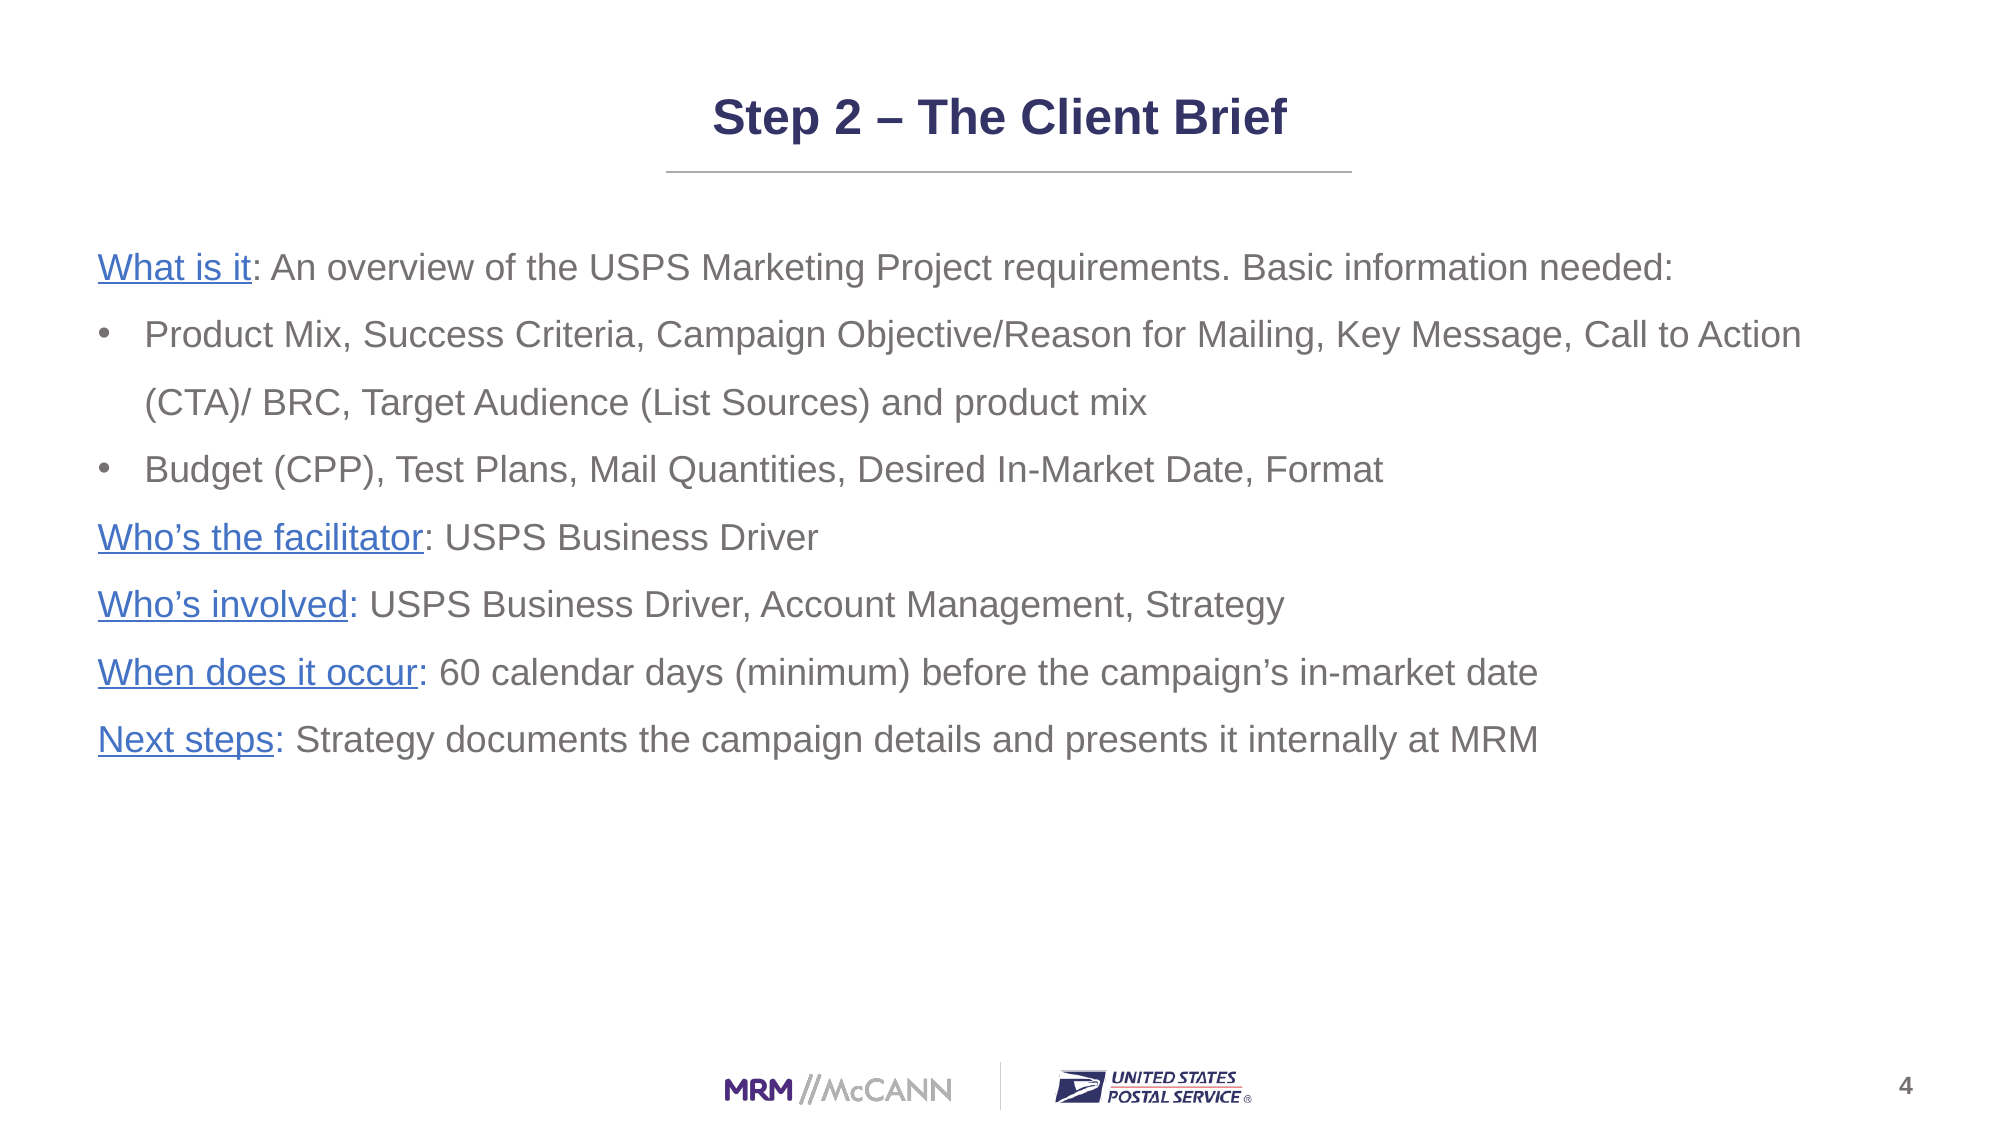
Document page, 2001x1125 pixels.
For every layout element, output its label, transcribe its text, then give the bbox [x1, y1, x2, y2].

text_box 4 [1762, 1062, 1928, 1107]
picture [666, 1055, 1001, 1125]
picture [1052, 1062, 1252, 1111]
text_box Step 2 – The Client Brief [0, 77, 2000, 152]
text_box What is it: An overview of the USPS Marketing Project requirements. Basic information needed: Product Mix, Success Criteria, Campaign Objective/Reason for Mailing, Key Message, Call to Action (CTA)/ BRC, Target Audience (List Sources) and product mix Budget (CPP), Test Plans, Mail Quantities, Desired In-Market Date, Format Who’s the facilitator: USPS Business Driver Who’s involved: USPS Business Driver, Account Management, Strategy When does it occur: 60 calendar days (minimum) before the campaign’s in-market date Next steps: Strategy documents the campaign details and presents it internally at MRM [82, 212, 1924, 768]
